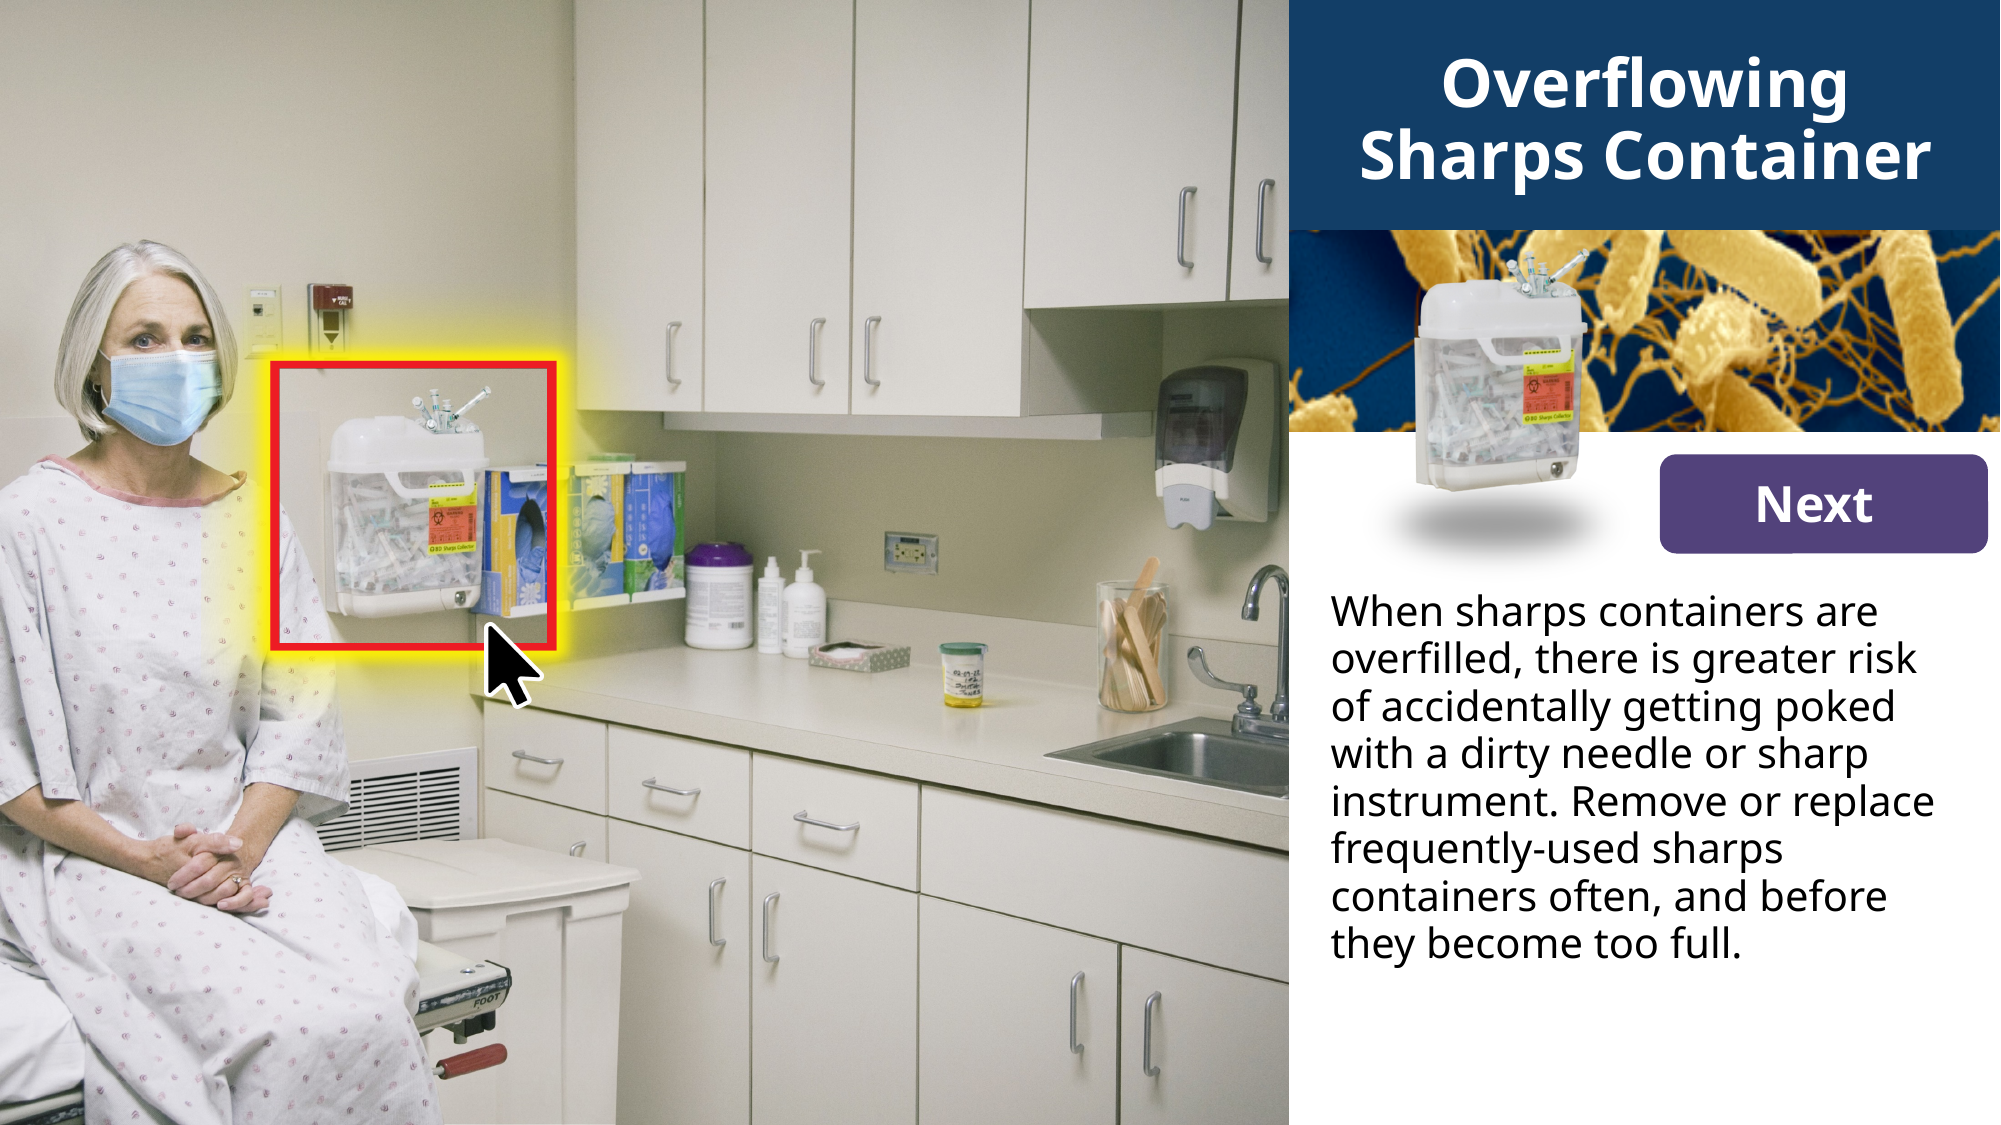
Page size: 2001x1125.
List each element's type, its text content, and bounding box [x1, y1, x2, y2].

subtitle When sharps containers are overfilled, there is greater risk of accidentally getting poked with a dirty needle or sharp instrument. Remove or replace frequently-used sharps containers often, and before they become too full. [1315, 580, 1977, 1125]
picture [0, 0, 2000, 1125]
title Overflowing Sharps Container [1315, 28, 1977, 216]
list Next [1732, 464, 1977, 562]
